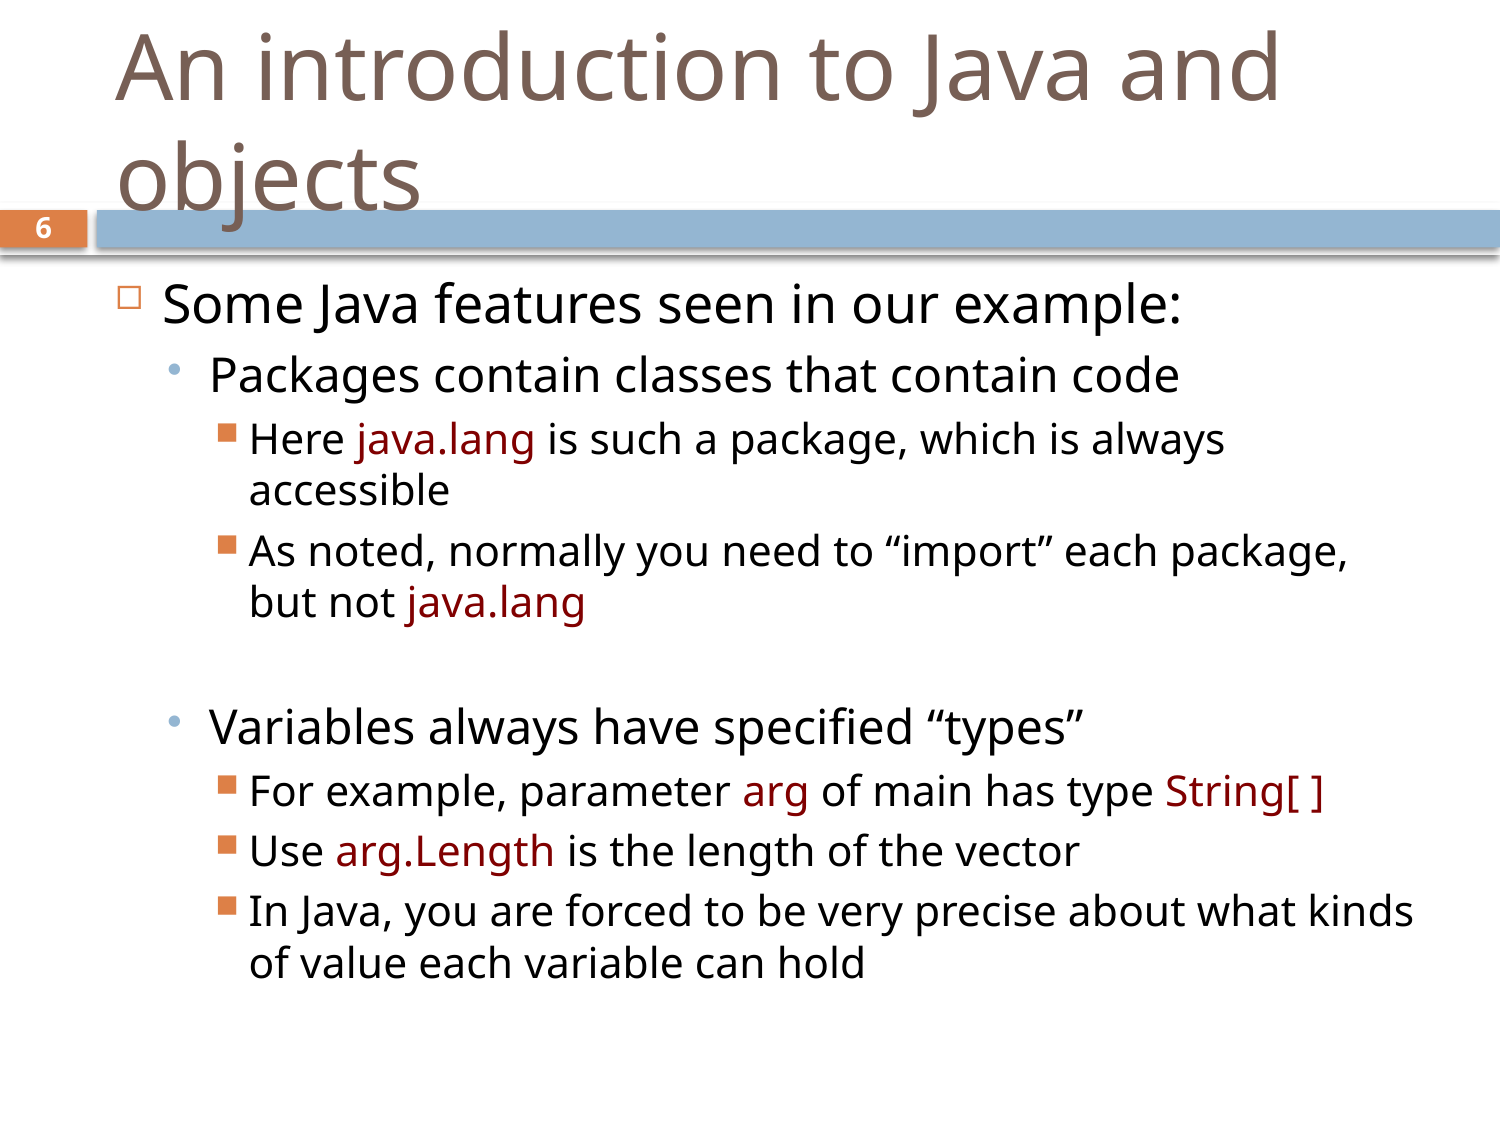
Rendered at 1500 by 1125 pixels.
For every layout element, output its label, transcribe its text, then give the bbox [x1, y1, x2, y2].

title An introduction to Java and objects [100, 37, 1438, 200]
slide_number 6 [0, 208, 88, 249]
list Some Java features seen in our example: Packages contain classes that contain code Here java.lang is such a package, which is always accessible As noted, normally you need to “import” each package, but not java.lang Variables always have specified “types” For example, parameter arg of main has type String[ ] Use arg.Length is the length of the vector In Java, you are forced to be very precise about what kinds of value each variable can hold [100, 262, 1438, 1000]
